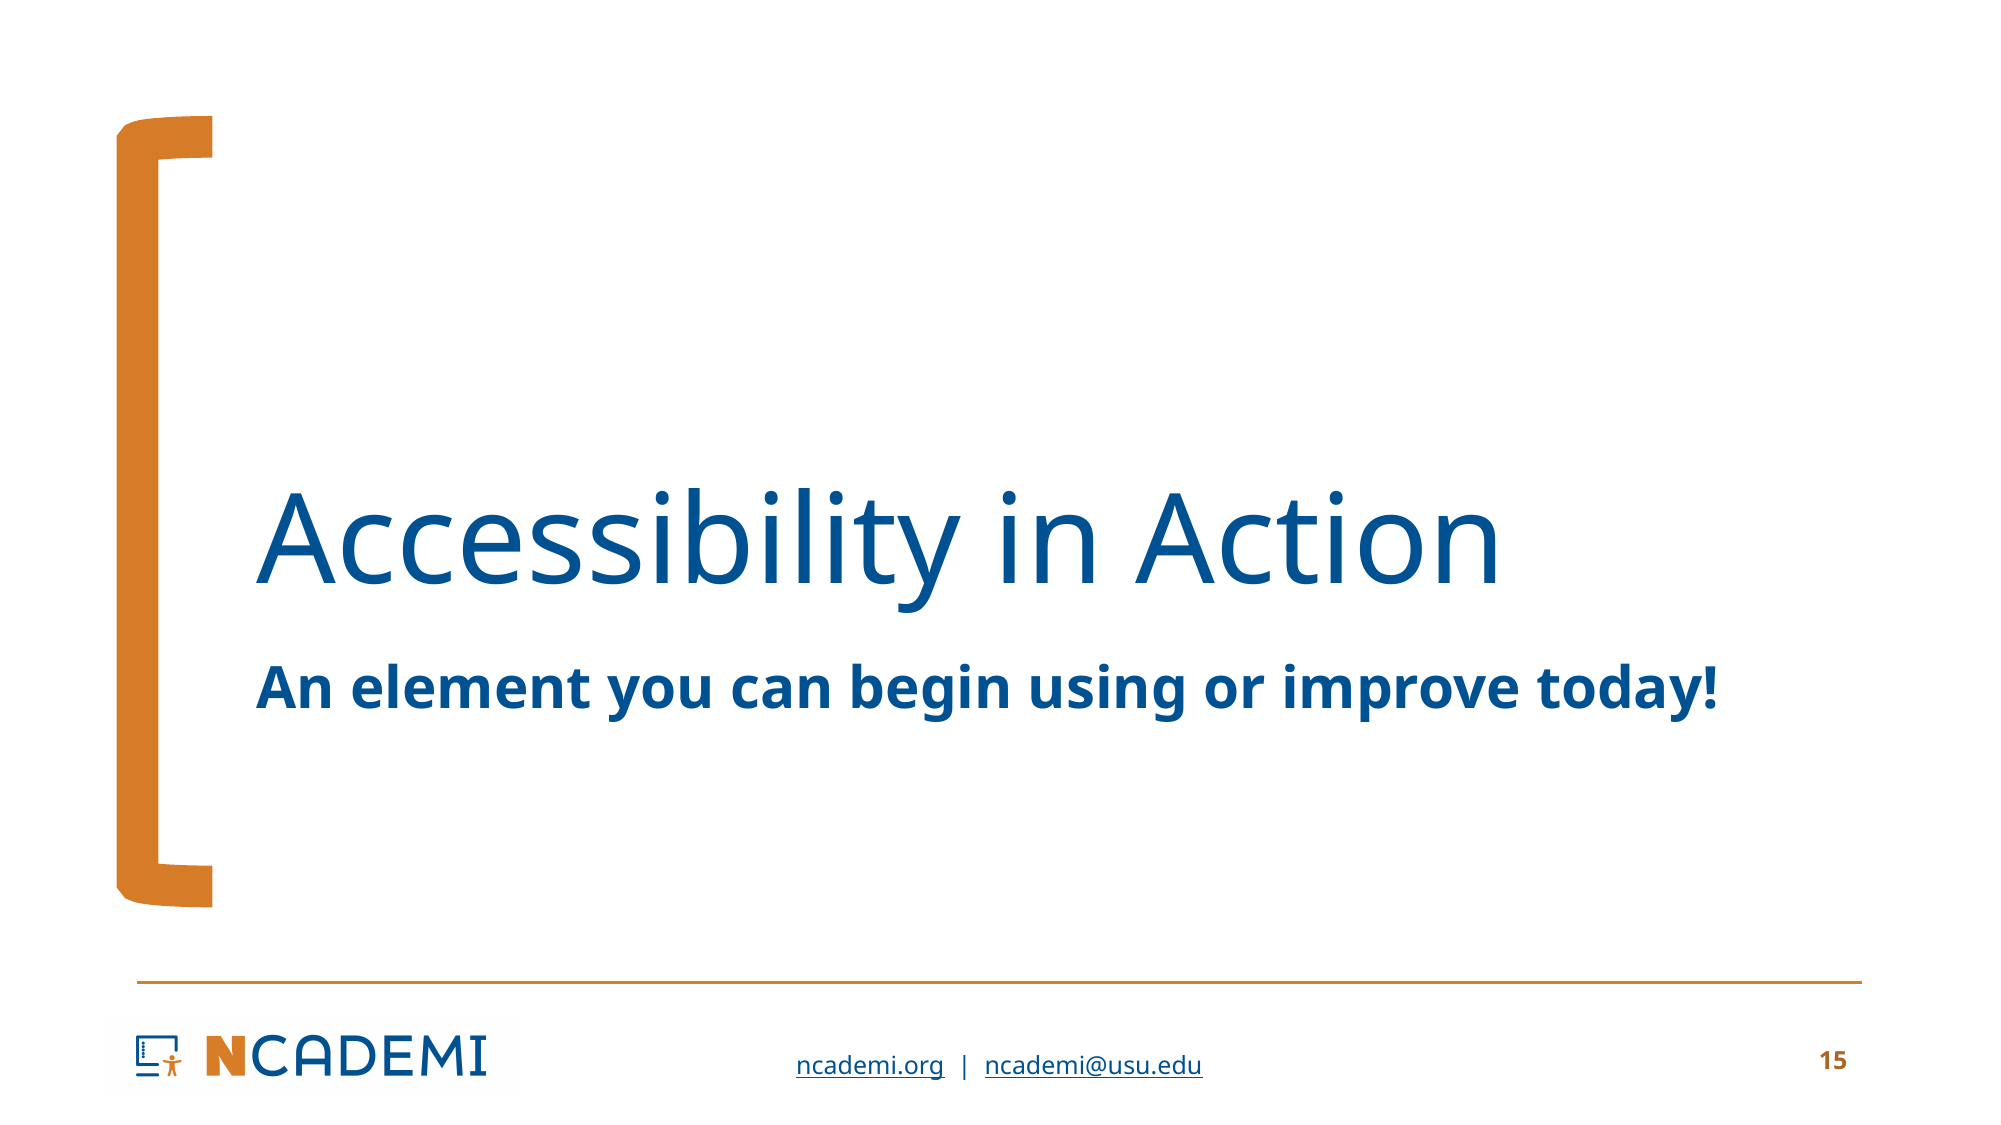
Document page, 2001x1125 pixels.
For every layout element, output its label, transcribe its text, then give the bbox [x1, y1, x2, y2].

picture [104, 1014, 518, 1097]
slide_number 15 [1713, 1031, 1863, 1092]
title Accessibility in Action [241, 199, 1758, 618]
list An element you can begin using or improve today! [241, 635, 1758, 831]
